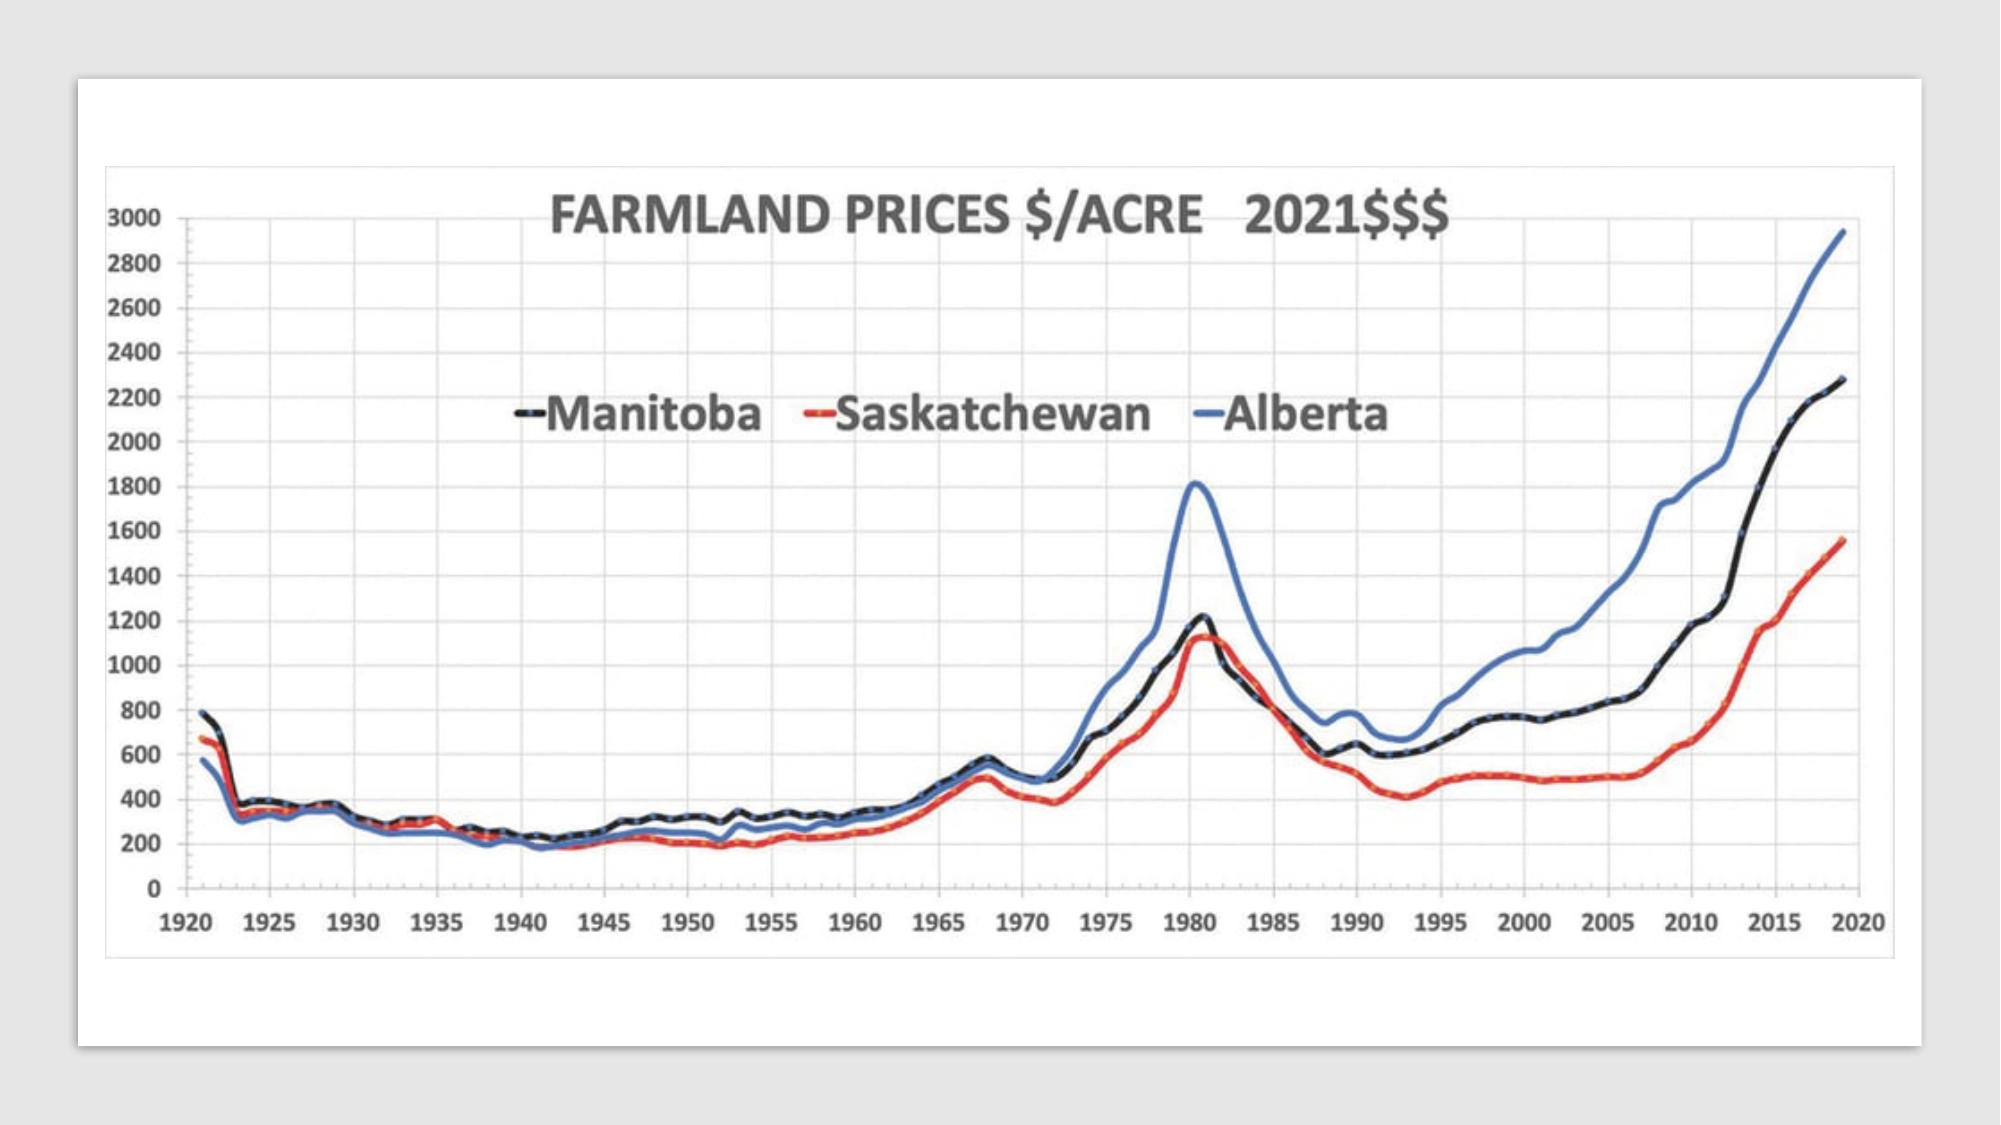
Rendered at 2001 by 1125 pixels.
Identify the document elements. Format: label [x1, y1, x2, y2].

text_box [0, 0, 2000, 1125]
text_box [77, 78, 1923, 1047]
list [105, 166, 1895, 959]
